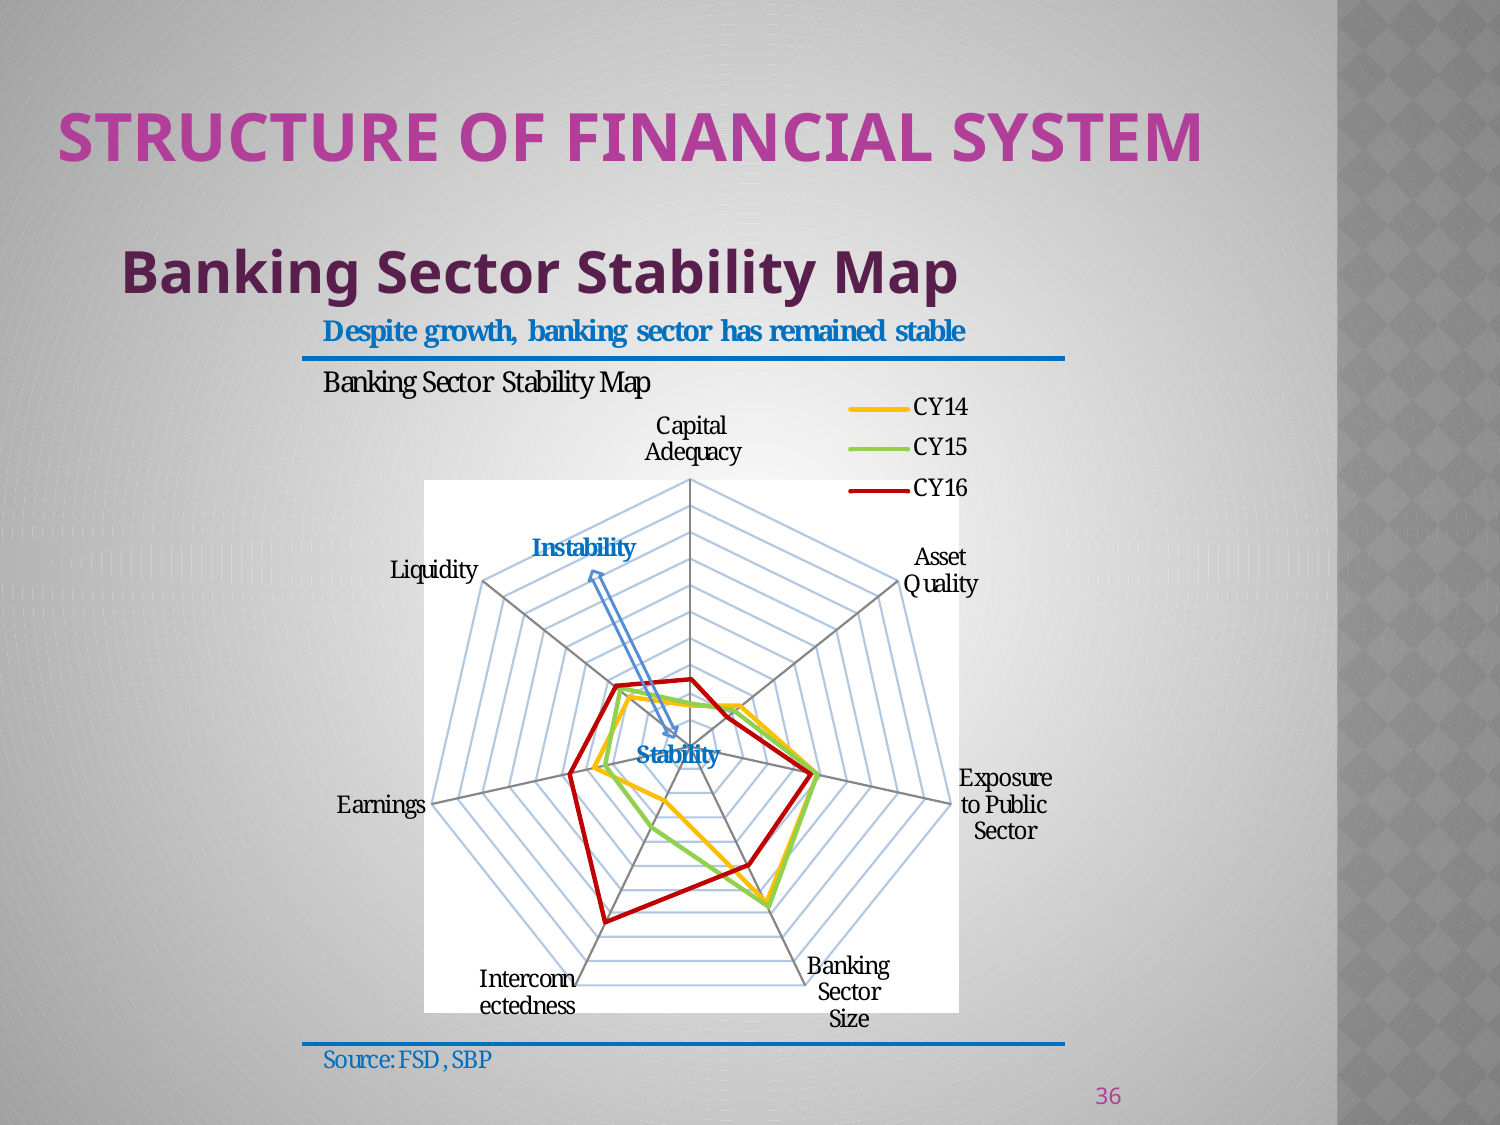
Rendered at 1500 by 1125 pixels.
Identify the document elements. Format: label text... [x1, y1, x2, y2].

title Banking Sector Stability Map [112, 224, 1313, 306]
text_box Structure of Financial System [50, 77, 1350, 175]
slide_number 36 [1025, 1075, 1122, 1113]
picture [299, 305, 1066, 1076]
